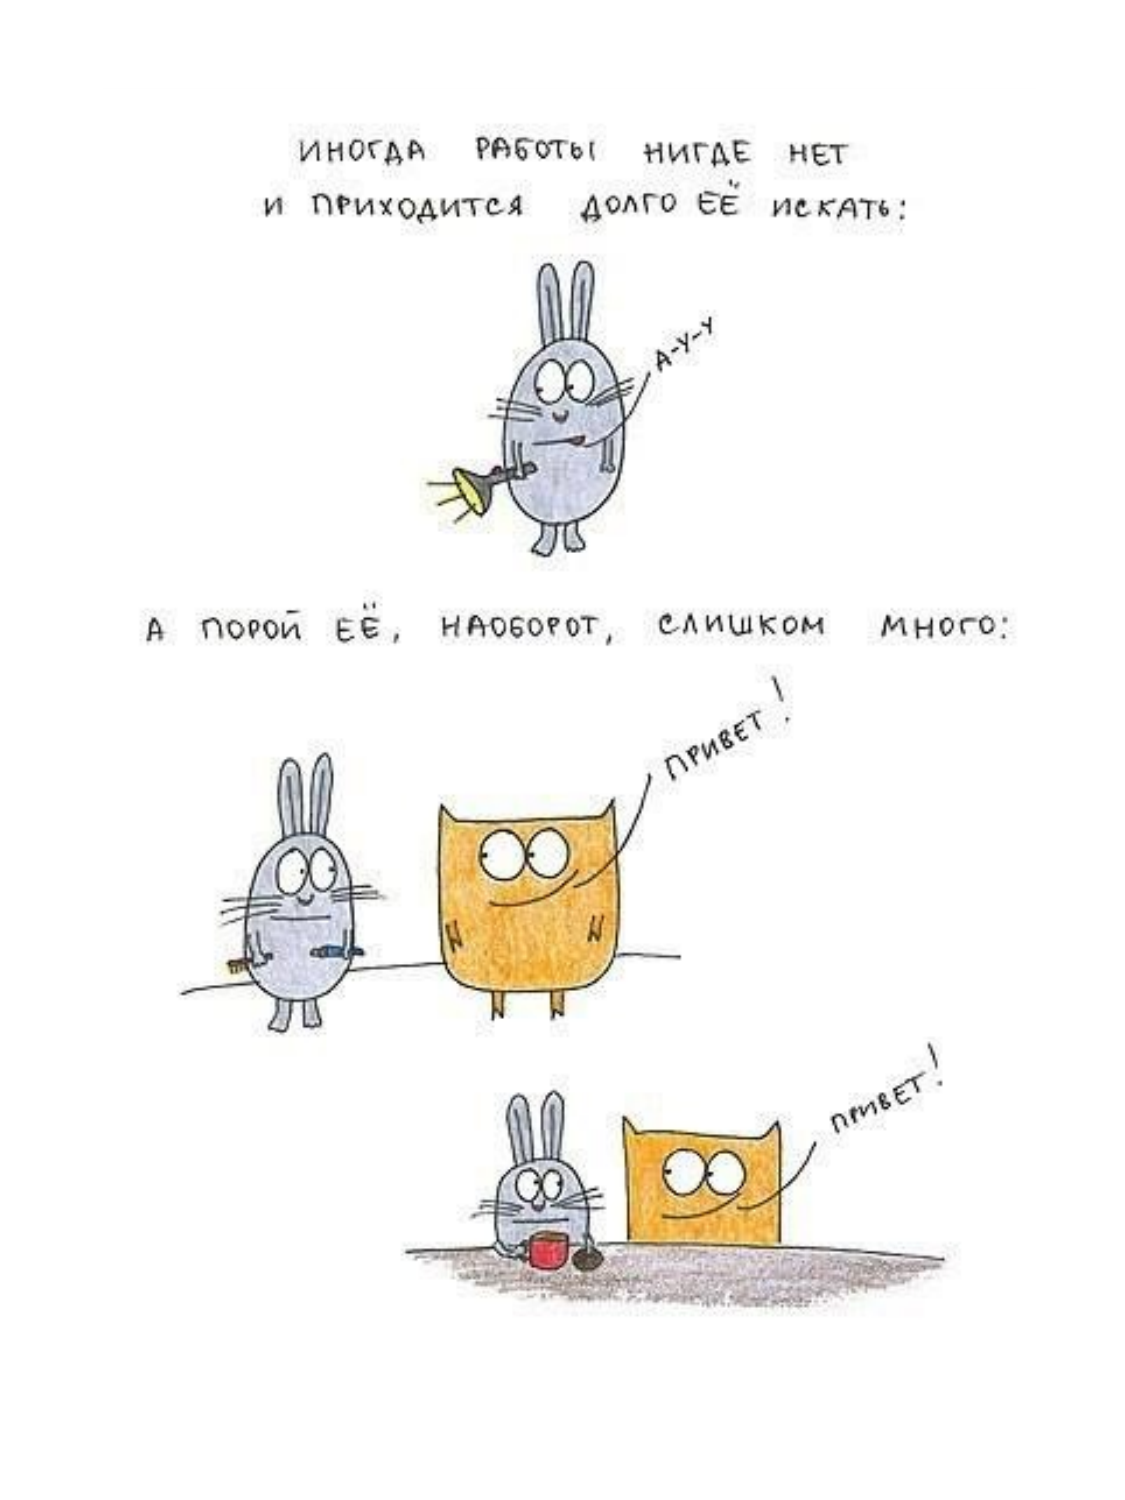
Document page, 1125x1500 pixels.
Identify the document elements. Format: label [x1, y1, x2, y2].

list [0, 87, 1125, 1409]
